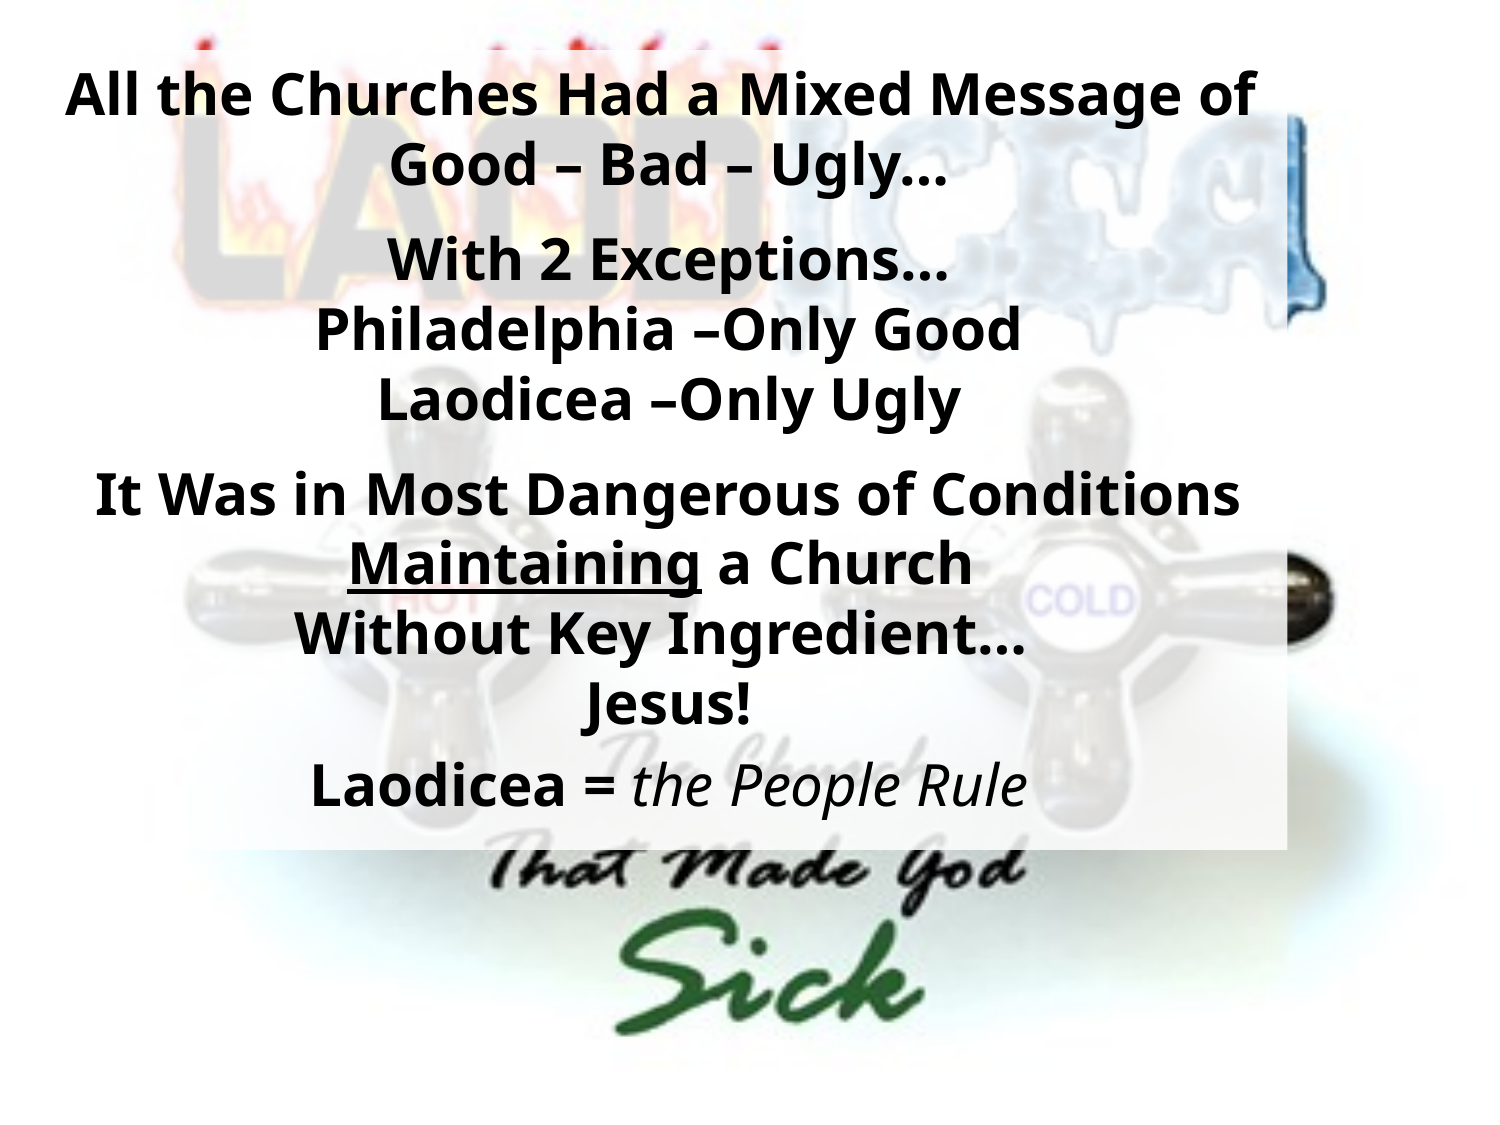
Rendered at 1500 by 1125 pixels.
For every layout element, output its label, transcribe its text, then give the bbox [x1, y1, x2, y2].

list All the Churches Had a Mixed Message of Good – Bad – Ugly… With 2 Exceptions… Philadelphia –Only Good Laodicea –Only Ugly It Was in Most Dangerous of Conditions Maintaining a Church Without Key Ingredient… Jesus! Laodicea = the People Rule [50, 50, 1288, 850]
picture [0, 0, 1500, 1125]
